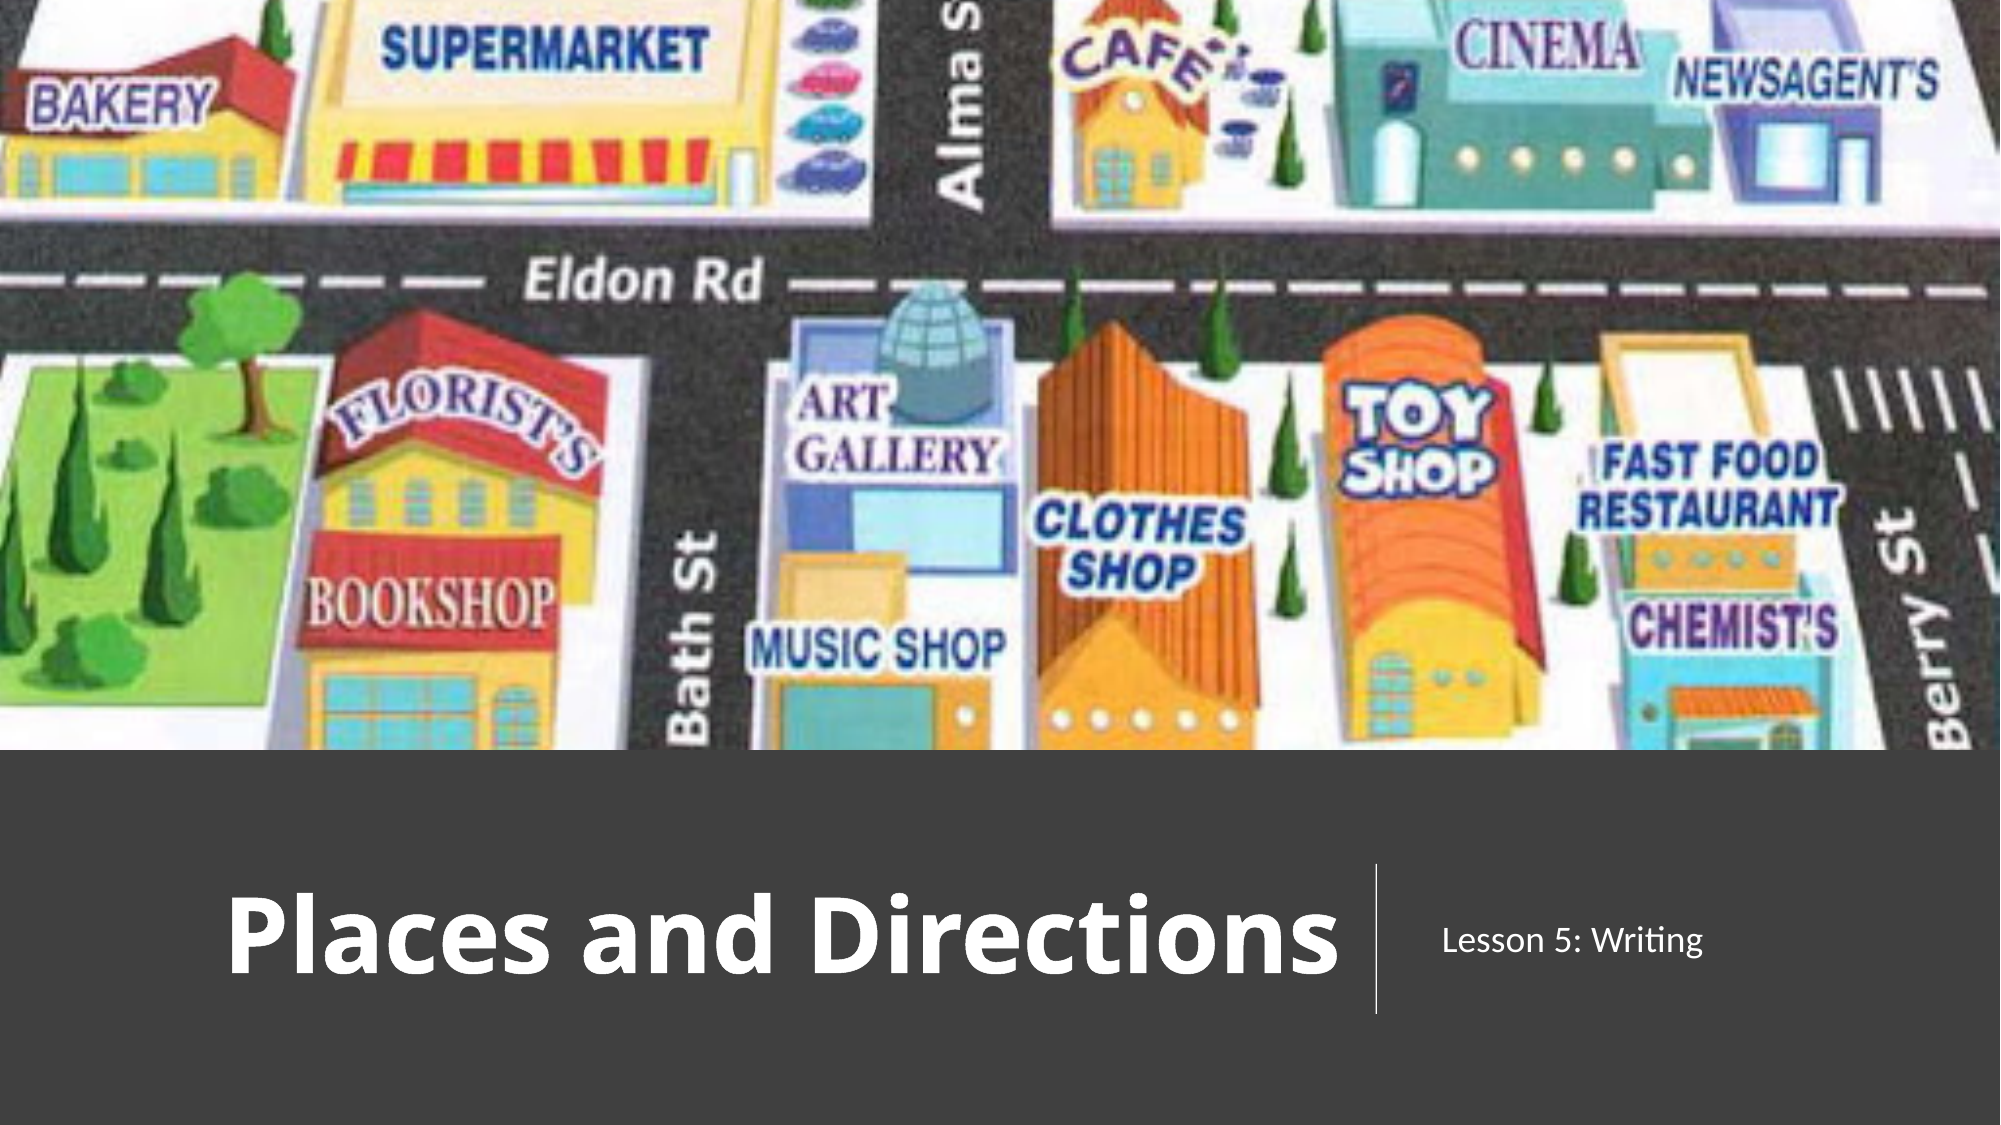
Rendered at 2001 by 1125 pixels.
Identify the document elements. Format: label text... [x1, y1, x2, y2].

picture [0, 0, 2000, 750]
text_box Lesson 5: Writing [1427, 907, 1801, 967]
text_box [1374, 863, 1378, 1015]
text_box [0, 750, 2000, 1125]
title Places and Directions [71, 835, 1357, 1043]
